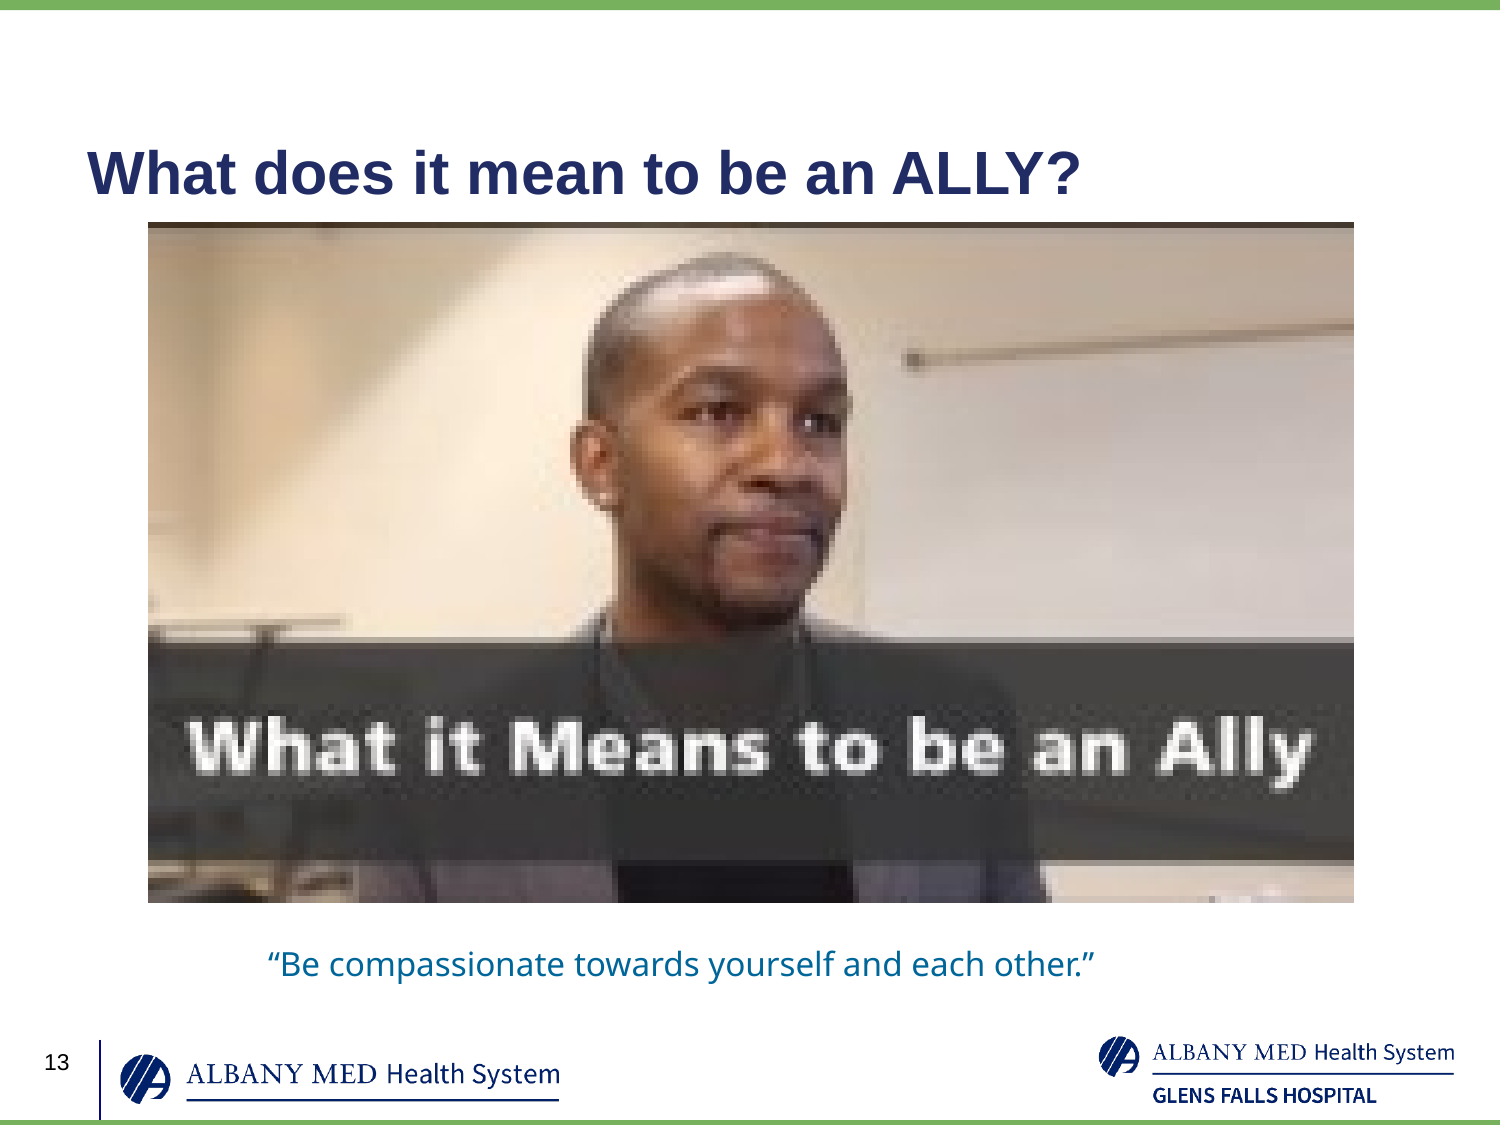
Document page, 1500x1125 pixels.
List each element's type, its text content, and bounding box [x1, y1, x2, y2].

picture [112, 1028, 567, 1120]
text_box “Be compassionate towards yourself and each other.” [253, 936, 1276, 991]
picture [1092, 1028, 1460, 1111]
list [147, 221, 1355, 904]
title What does it mean to be an ALLY? [72, 0, 1425, 216]
slide_number 13 [0, 1039, 85, 1100]
